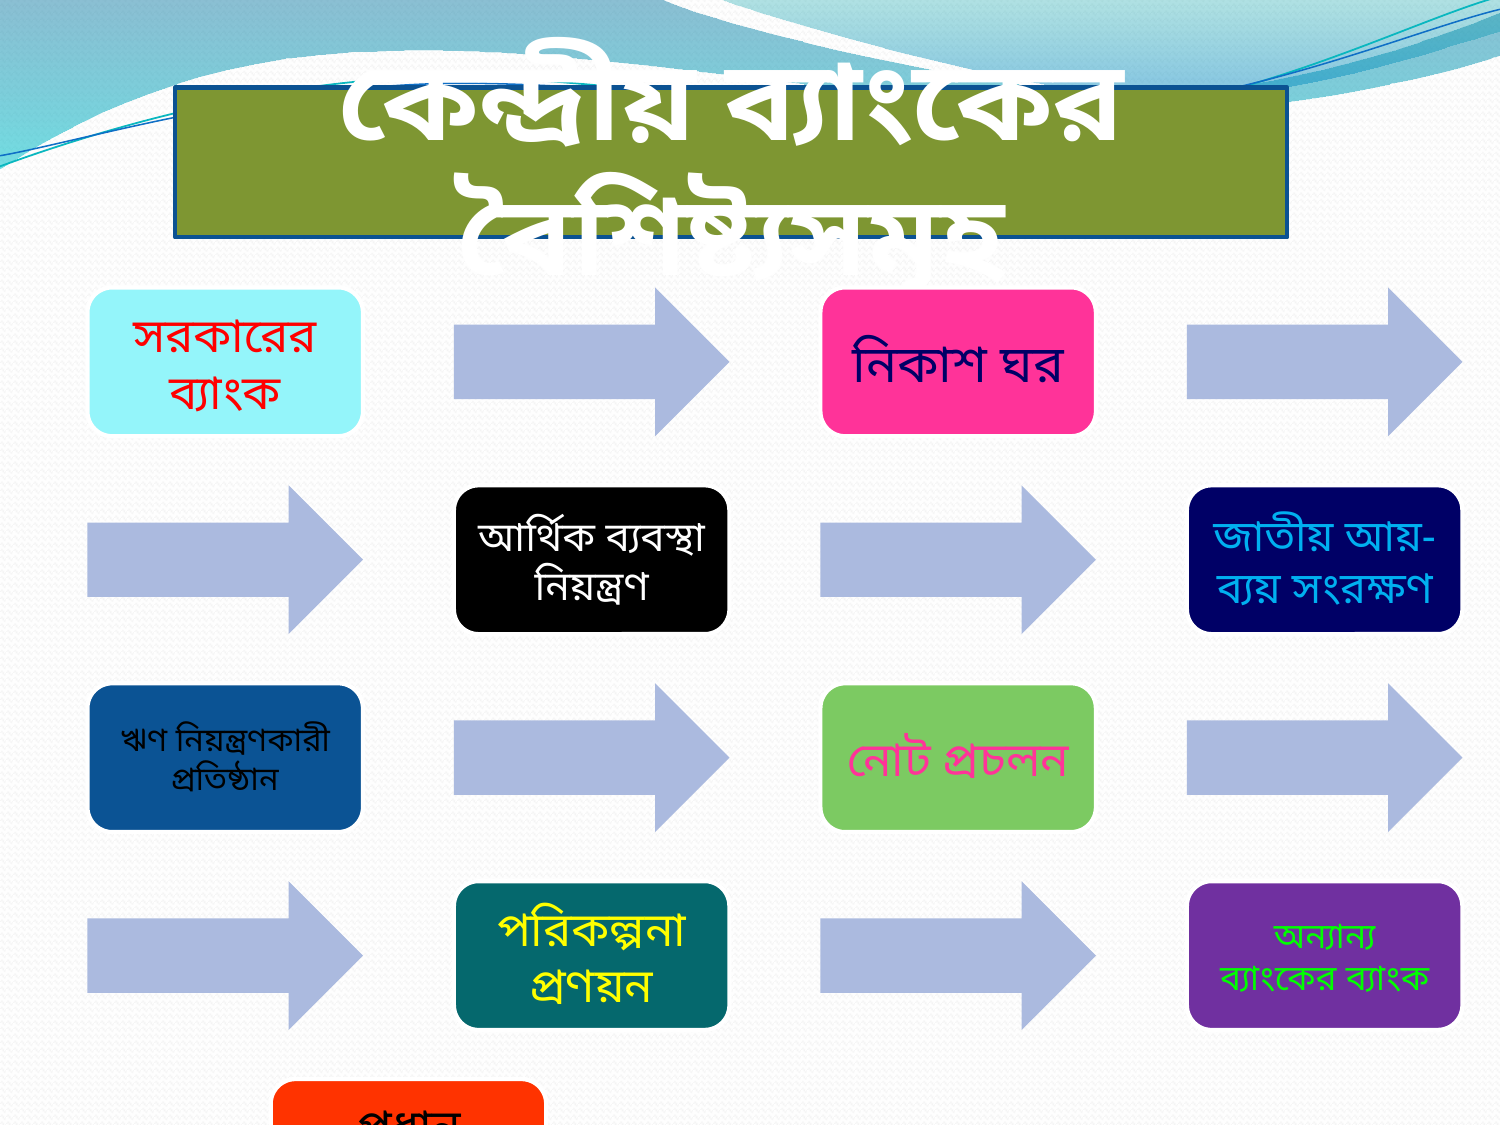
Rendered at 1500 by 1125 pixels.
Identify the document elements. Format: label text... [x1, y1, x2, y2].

text_box কেন্দ্রীয় ব্যাংকের বৈশিষ্ট্যসমূহ [173, 85, 1289, 239]
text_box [87, 287, 1463, 1088]
